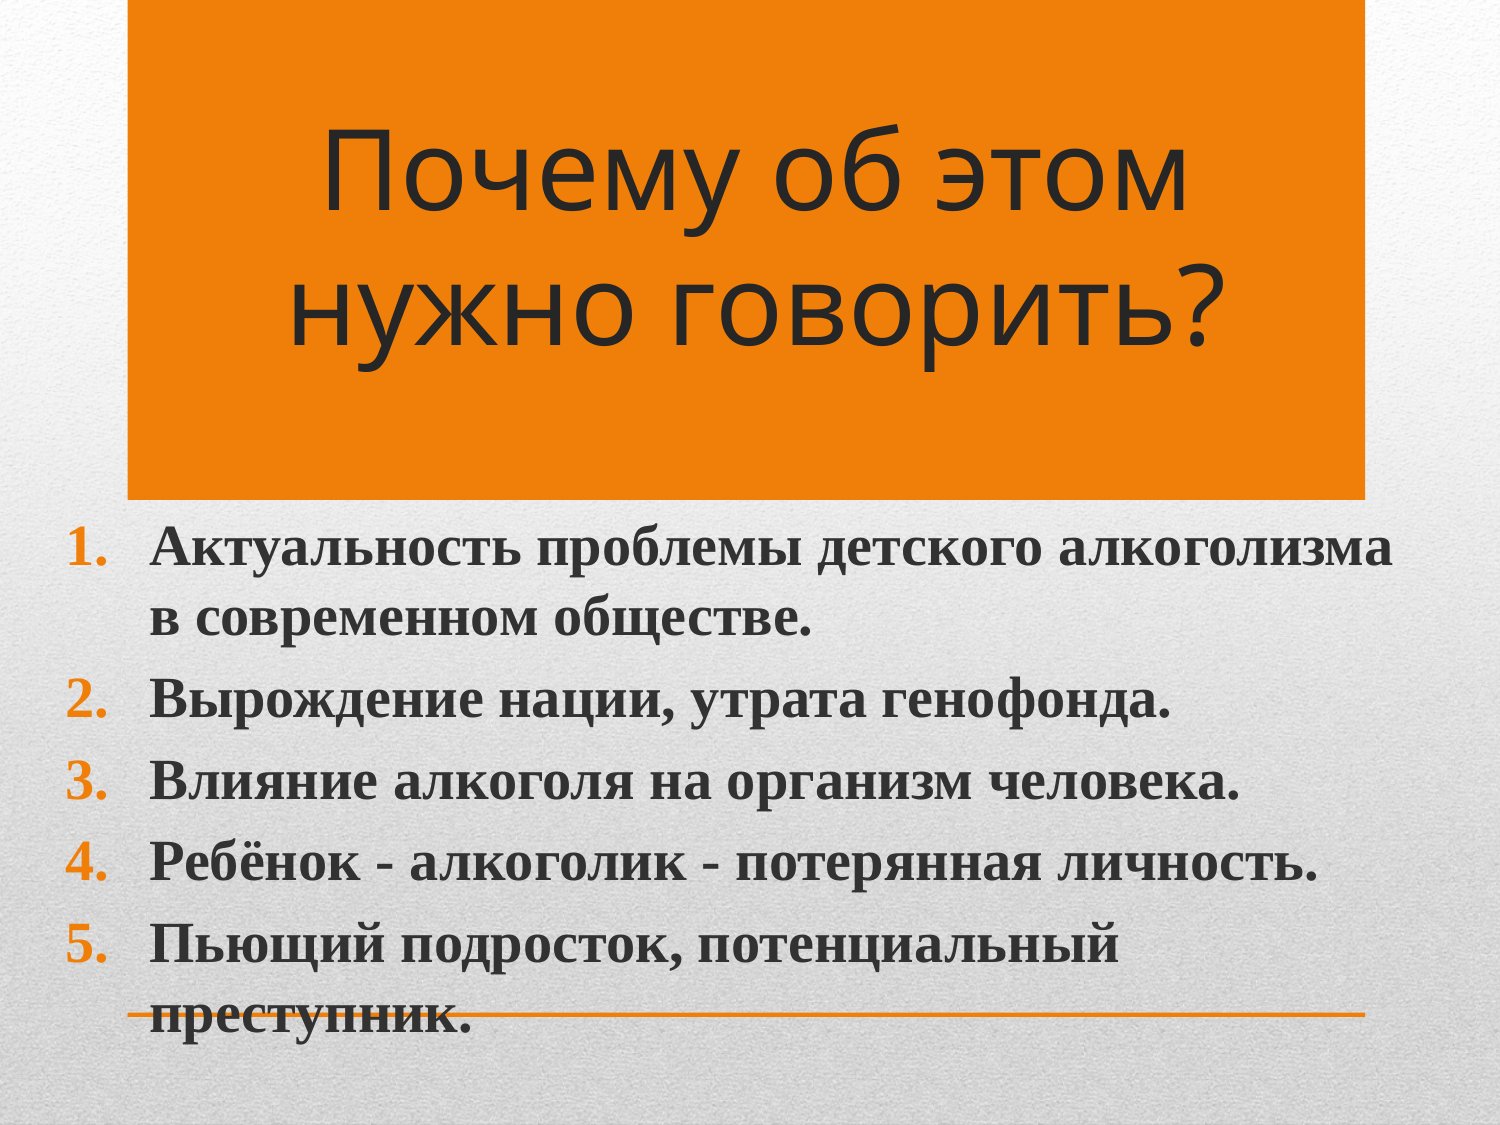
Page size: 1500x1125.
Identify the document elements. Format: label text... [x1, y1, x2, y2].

title Почему об этом нужно говорить? [137, 124, 1376, 376]
subtitle Актуальность проблемы детского алкоголизма в современном обществе. Вырождение нации, утрата генофонда. Влияние алкоголя на организм человека. Ребёнок - алкоголик - потерянная личность. Пьющий подросток, потенциальный преступник. [49, 499, 1463, 1063]
